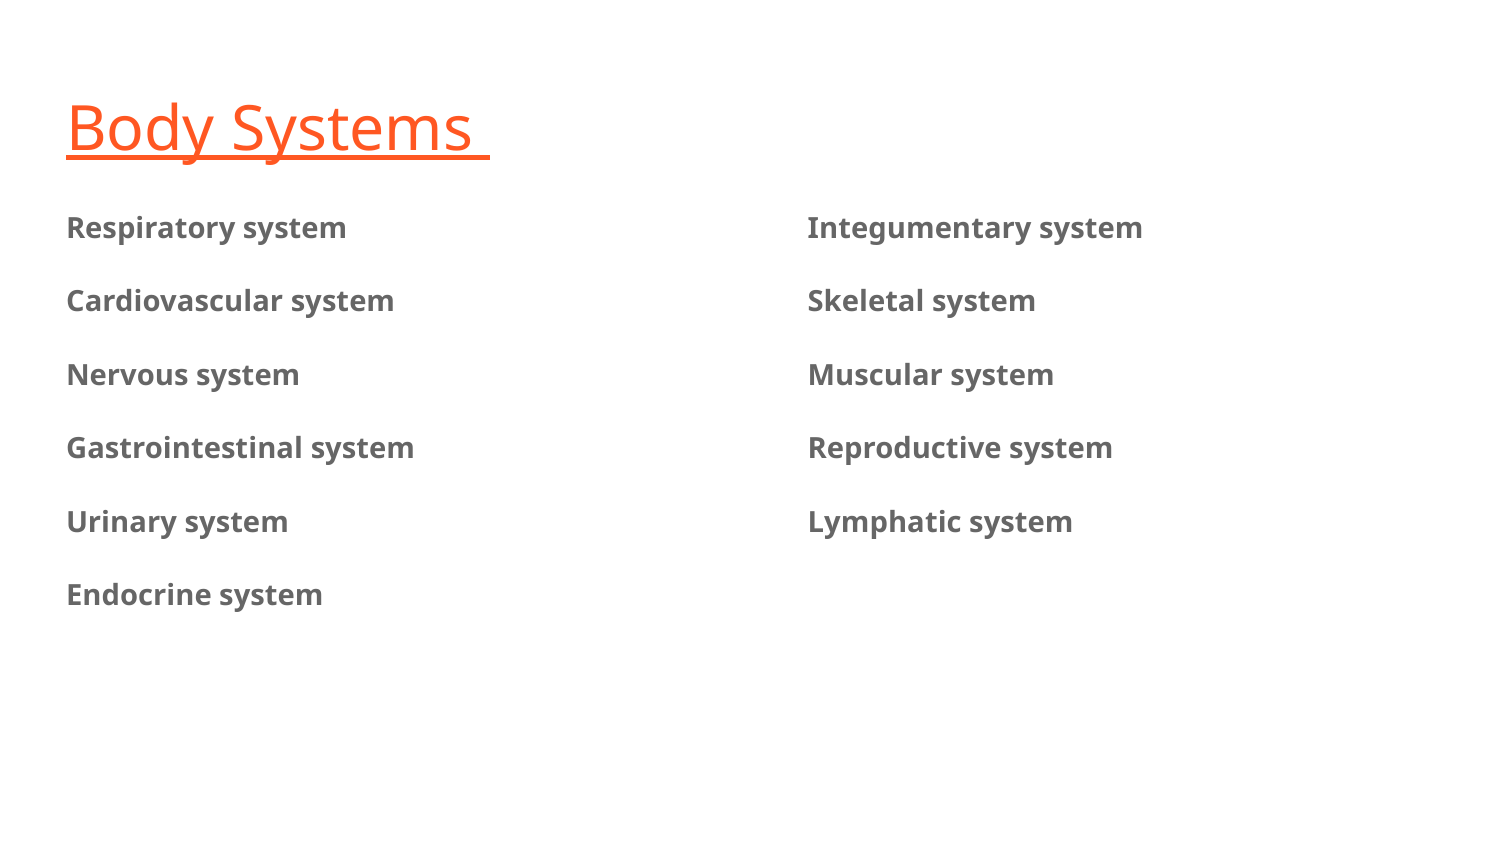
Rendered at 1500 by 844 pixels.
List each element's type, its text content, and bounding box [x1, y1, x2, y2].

title Body Systems [51, 72, 1449, 167]
list Respiratory system Cardiovascular system Nervous system Gastrointestinal system Urinary system Endocrine system [51, 189, 708, 750]
list Integumentary system Skeletal system Muscular system Reproductive system Lymphatic system [792, 189, 1449, 750]
